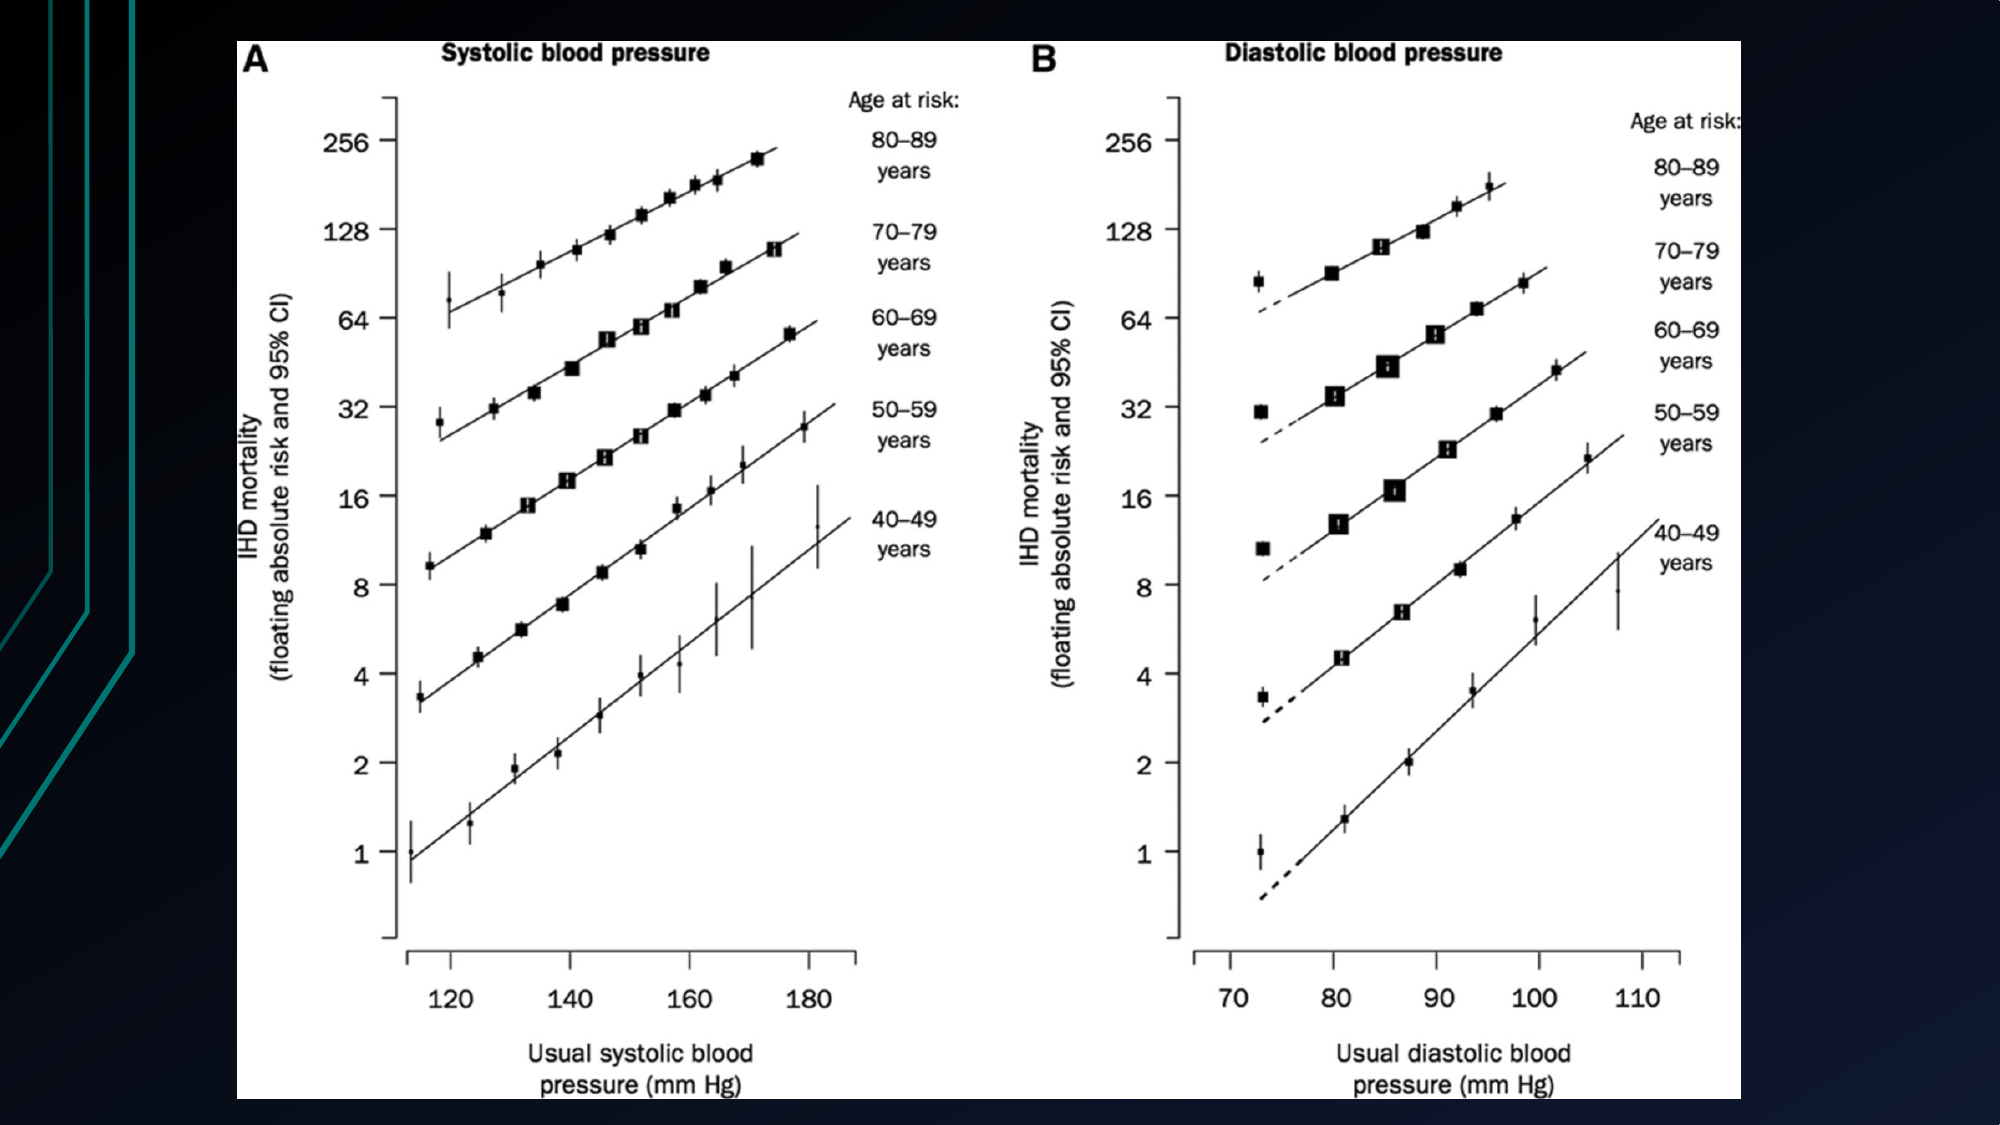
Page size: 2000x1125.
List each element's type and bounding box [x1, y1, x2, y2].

list [236, 40, 1741, 1099]
